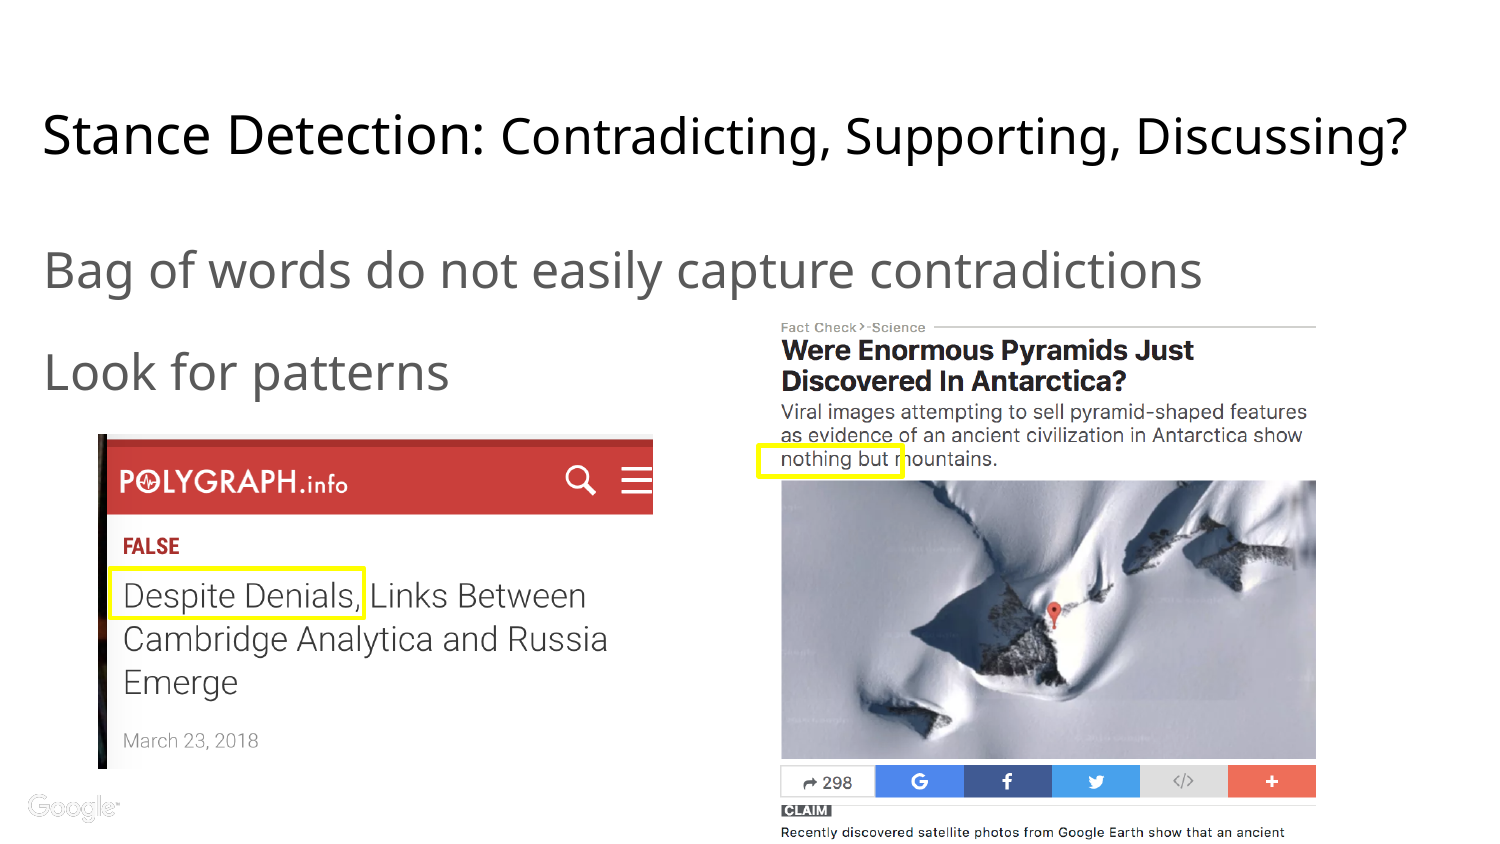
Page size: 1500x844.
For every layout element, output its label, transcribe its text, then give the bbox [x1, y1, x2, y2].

picture [28, 794, 120, 823]
list Bag of words do not easily capture contradictions Look for patterns [28, 214, 1477, 642]
picture [768, 323, 1323, 844]
picture [97, 434, 653, 770]
text_box [758, 445, 763, 477]
title Stance Detection: Contradicting, Supporting, Discussing? [27, 85, 1441, 210]
